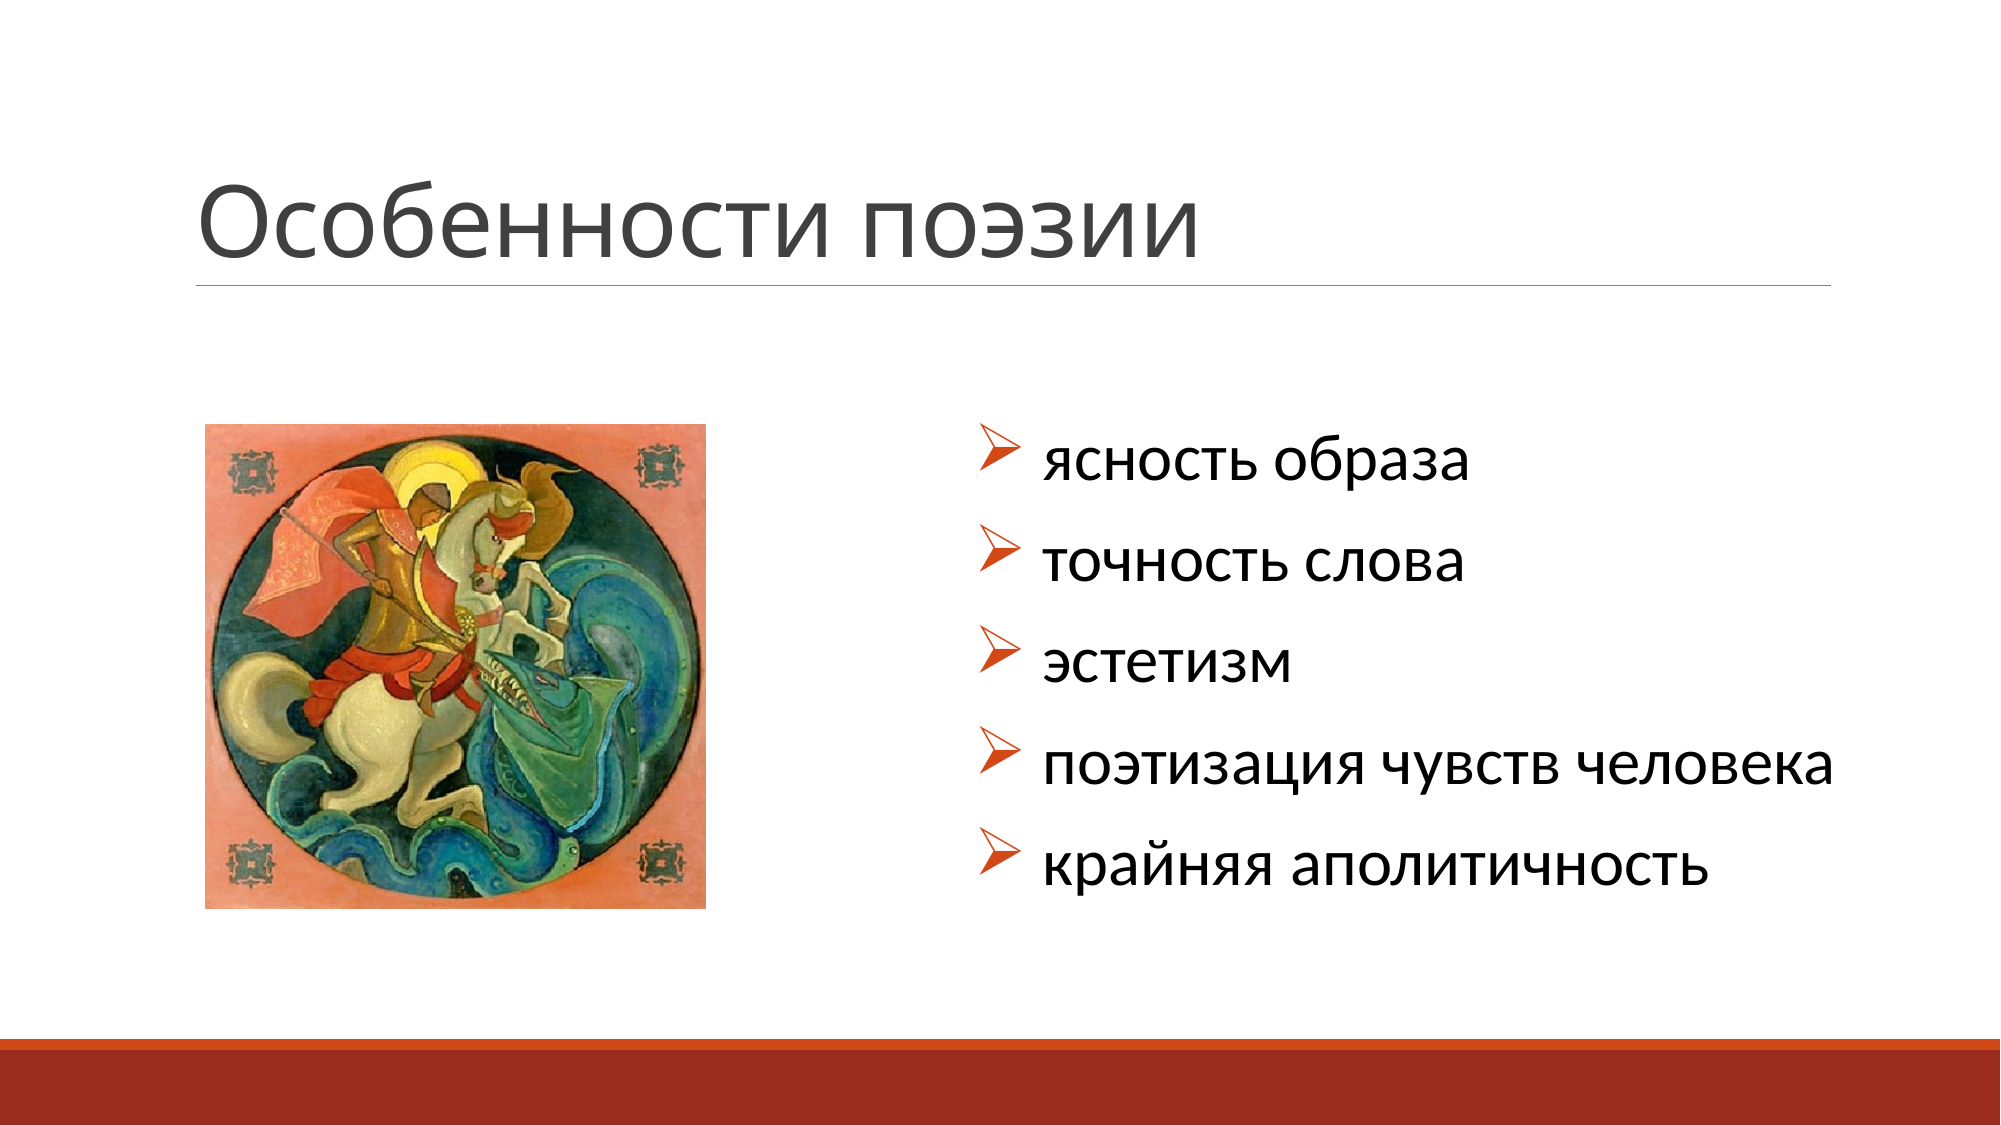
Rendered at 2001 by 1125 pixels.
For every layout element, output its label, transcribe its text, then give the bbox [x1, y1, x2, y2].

list ясность образа точность слова эстетизм поэтизация чувств человека крайняя аполитичность [974, 336, 1870, 997]
title Особенности поэзии [180, 47, 1830, 285]
picture [204, 423, 706, 910]
